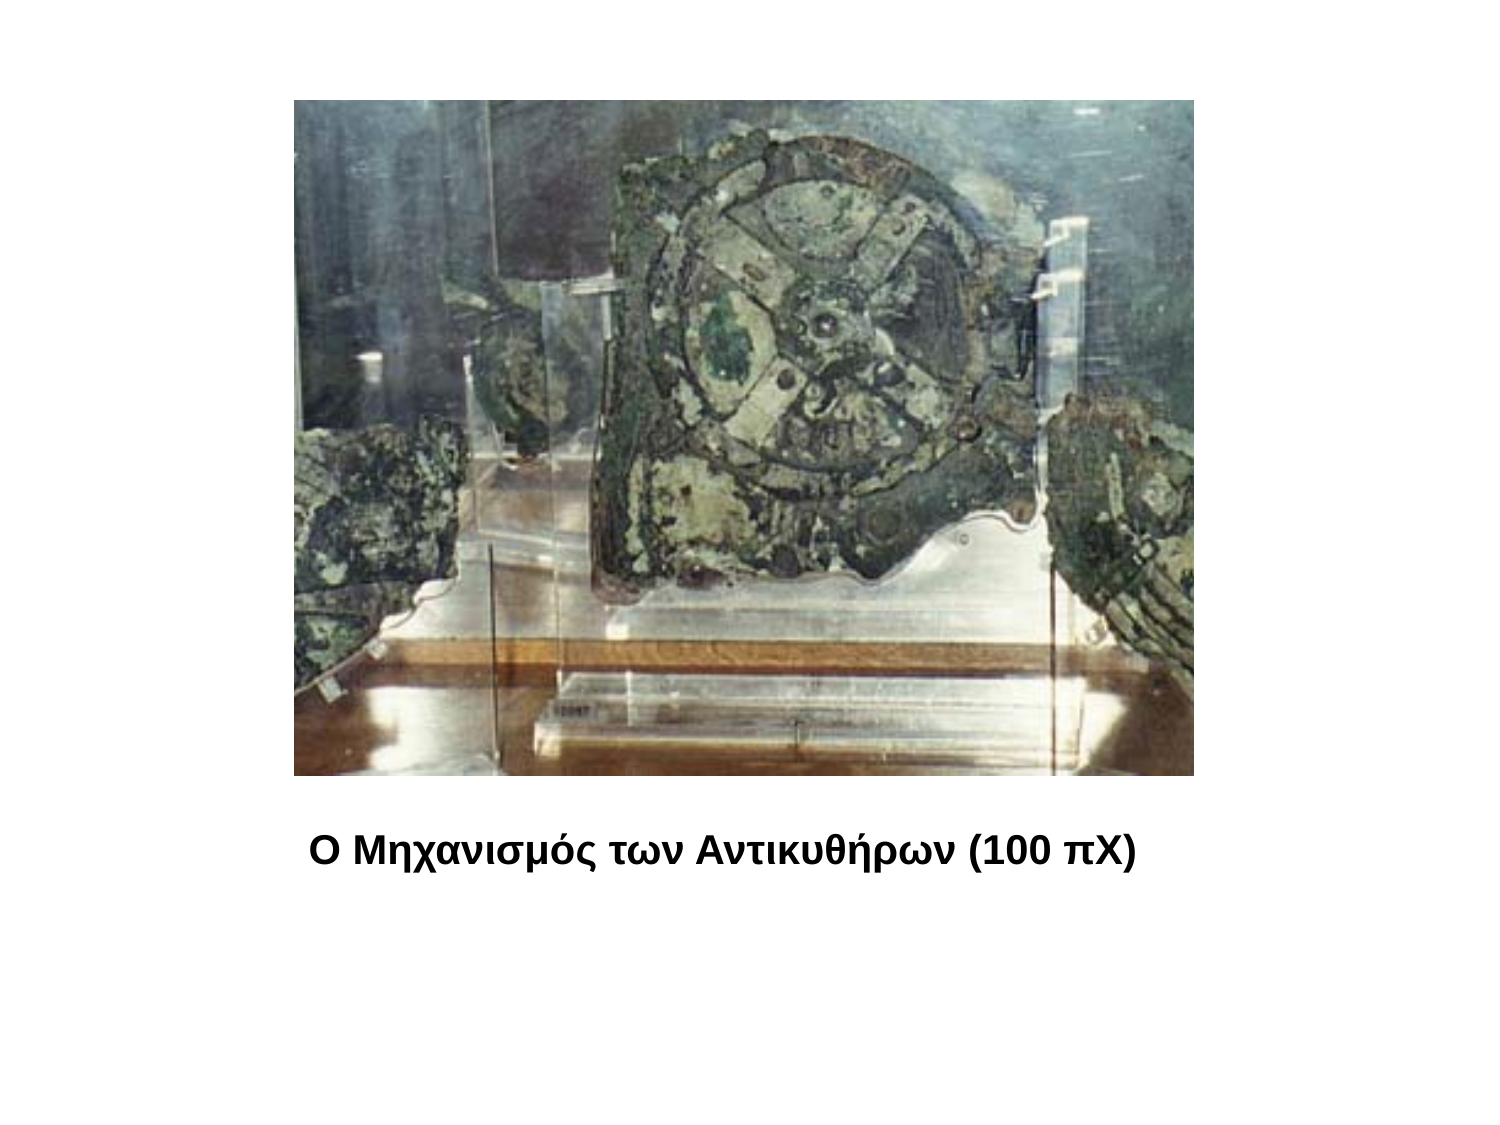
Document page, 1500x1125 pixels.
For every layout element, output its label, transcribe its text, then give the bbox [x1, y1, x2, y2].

picture [293, 100, 1195, 776]
title Ο Μηχανισμός των Αντικυθήρων (100 πΧ) [294, 787, 1194, 881]
